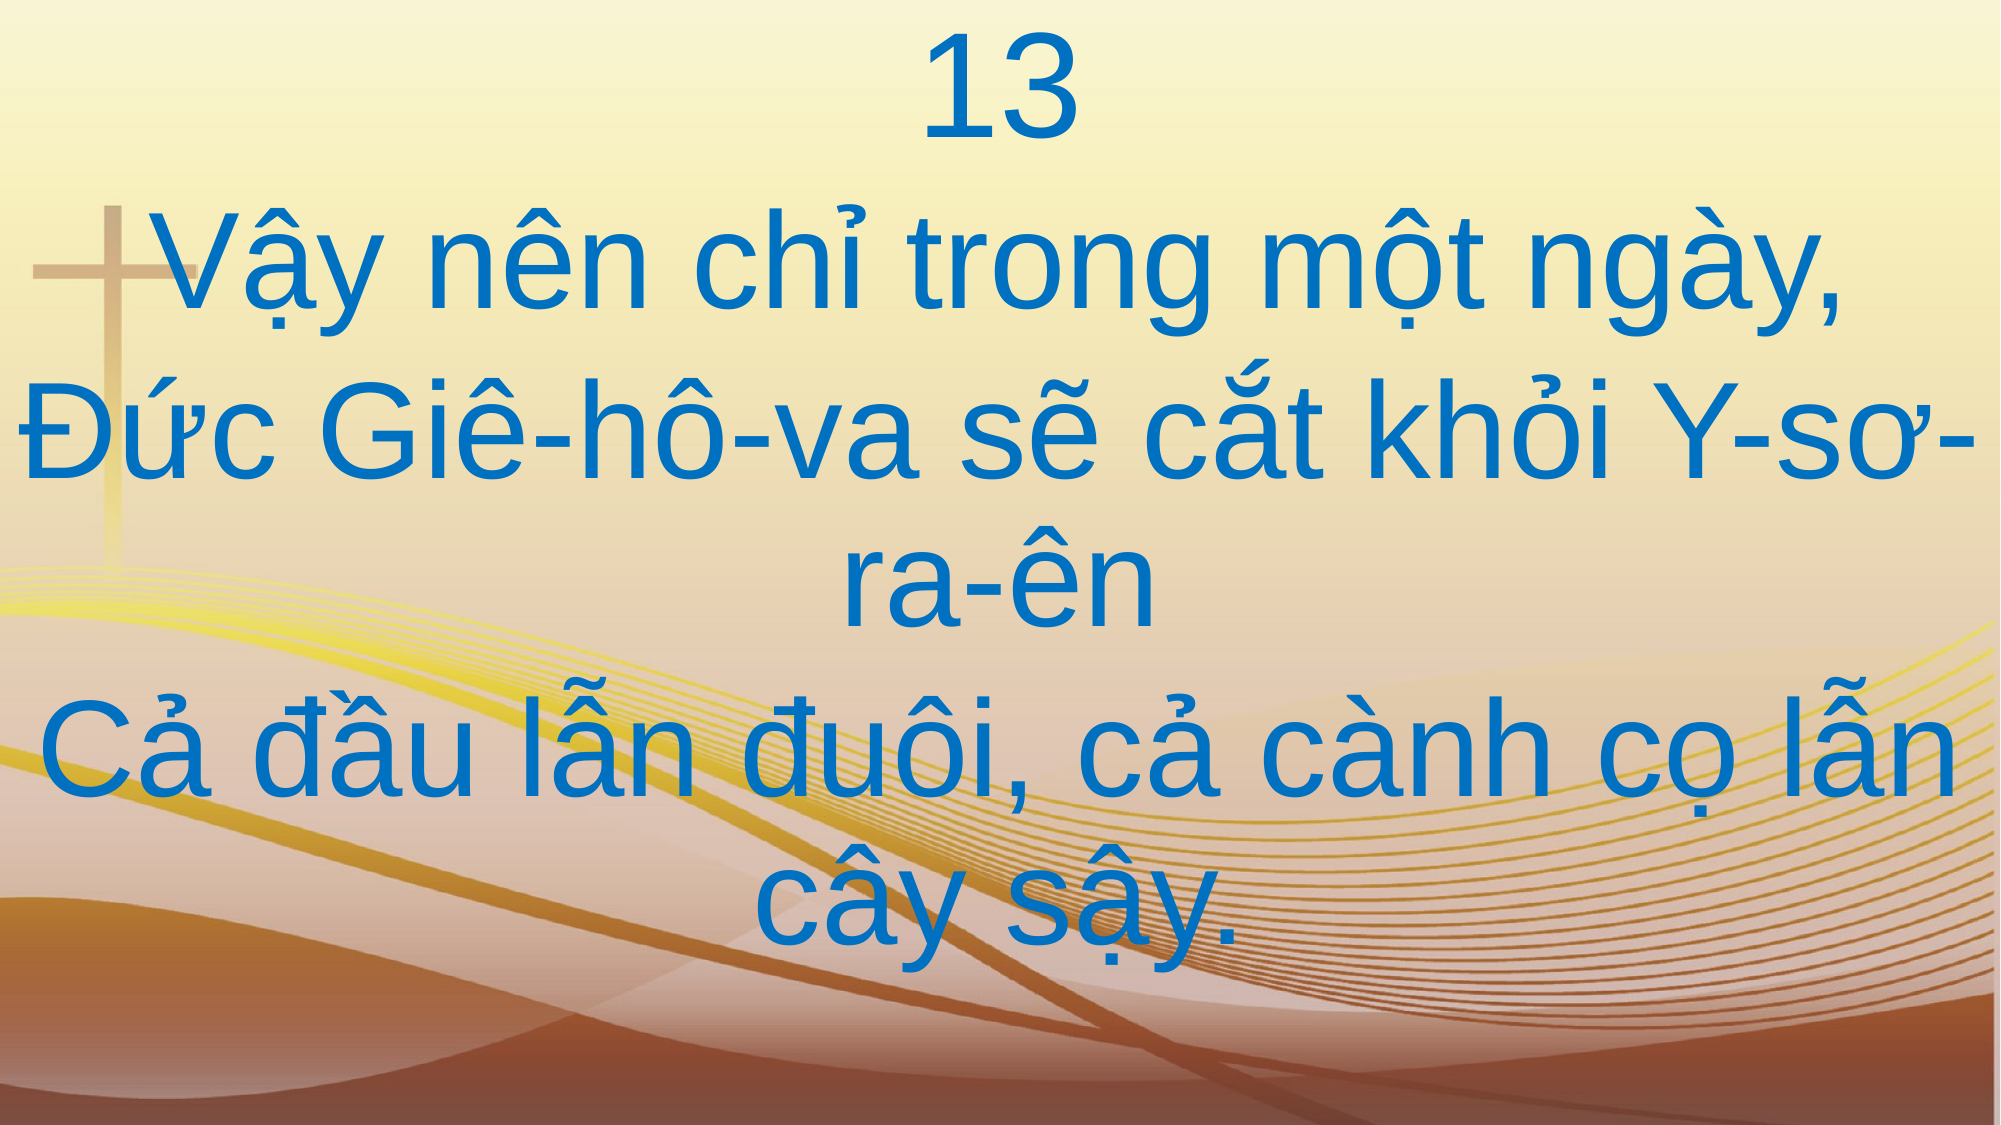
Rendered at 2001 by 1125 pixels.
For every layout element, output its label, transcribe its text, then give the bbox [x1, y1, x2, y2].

list 13 Vậy nên chỉ trong một ngày, Đức Giê-hô-va sẽ cắt khỏi Y-sơ-ra-ên Cả đầu lẫn đuôi, cả cành cọ lẫn cây sậy. [0, 0, 2000, 1125]
